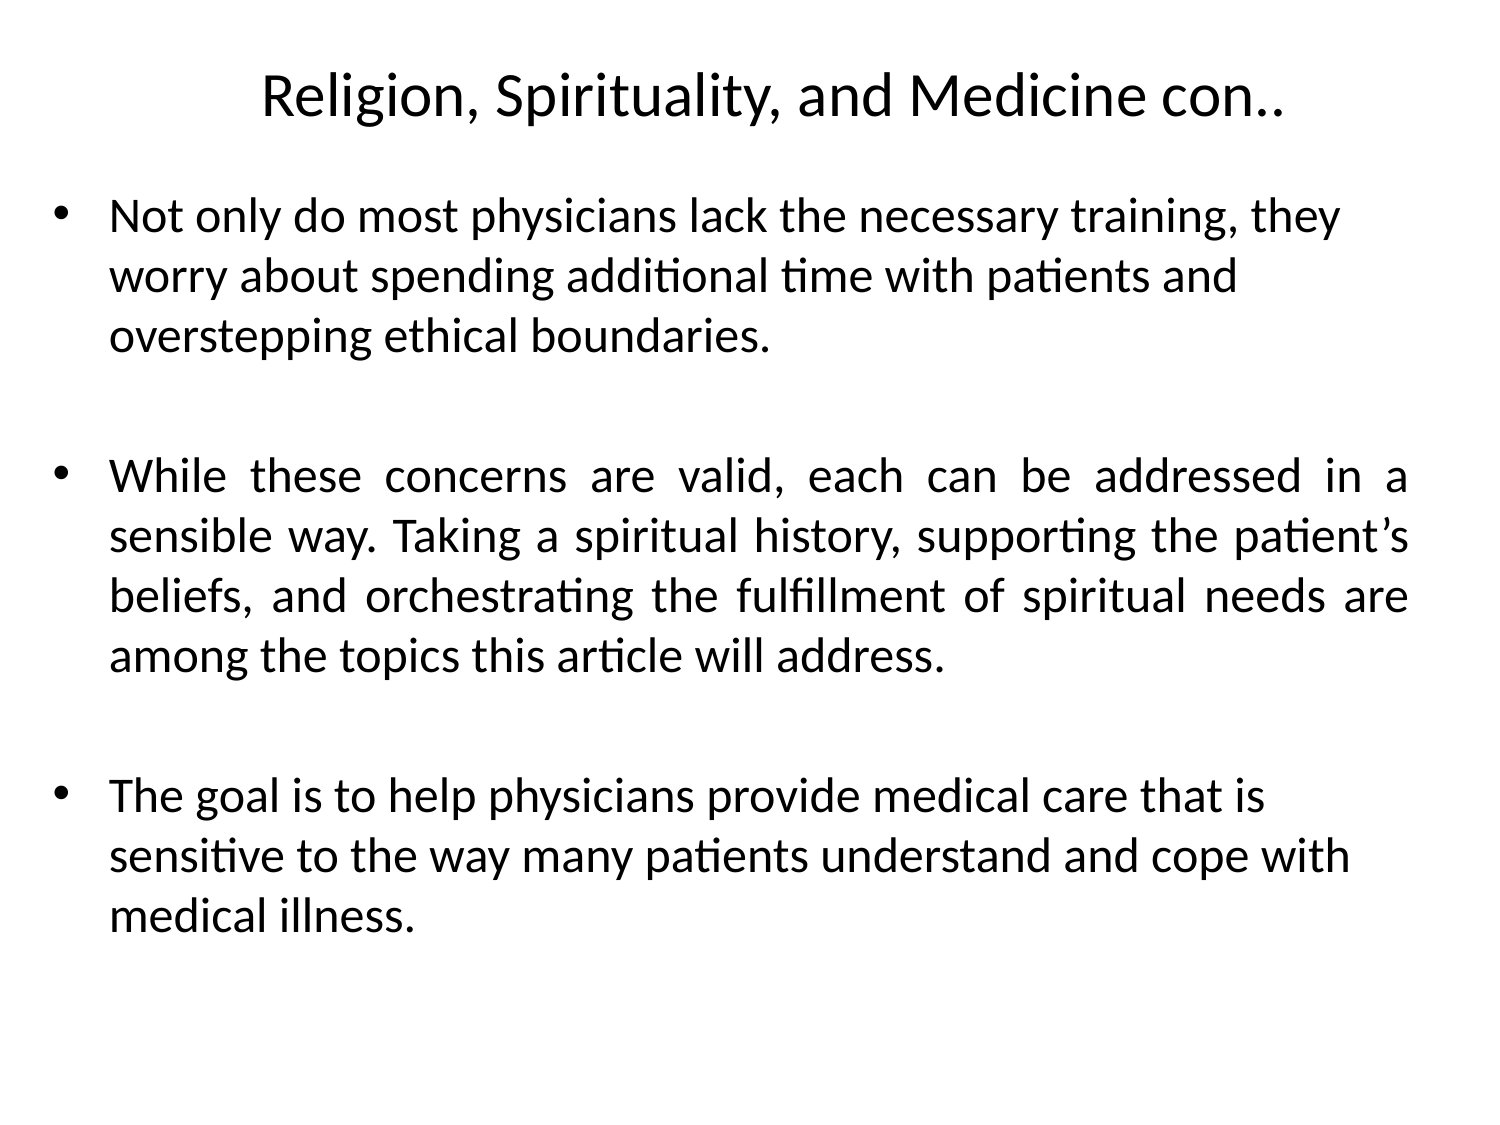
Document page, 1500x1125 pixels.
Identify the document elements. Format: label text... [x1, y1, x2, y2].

list Not only do most physicians lack the necessary training, they worry about spending additional time with patients and overstepping ethical boundaries. While these concerns are valid, each can be addressed in a sensible way. Taking a spiritual history, supporting the patient’s beliefs, and orchestrating the fulfillment of spiritual needs are among the topics this article will address. The goal is to help physicians provide medical care that is sensitive to the way many patients understand and cope with medical illness. [37, 174, 1425, 1005]
title Religion, Spirituality, and Medicine con.. [75, 45, 1475, 138]
